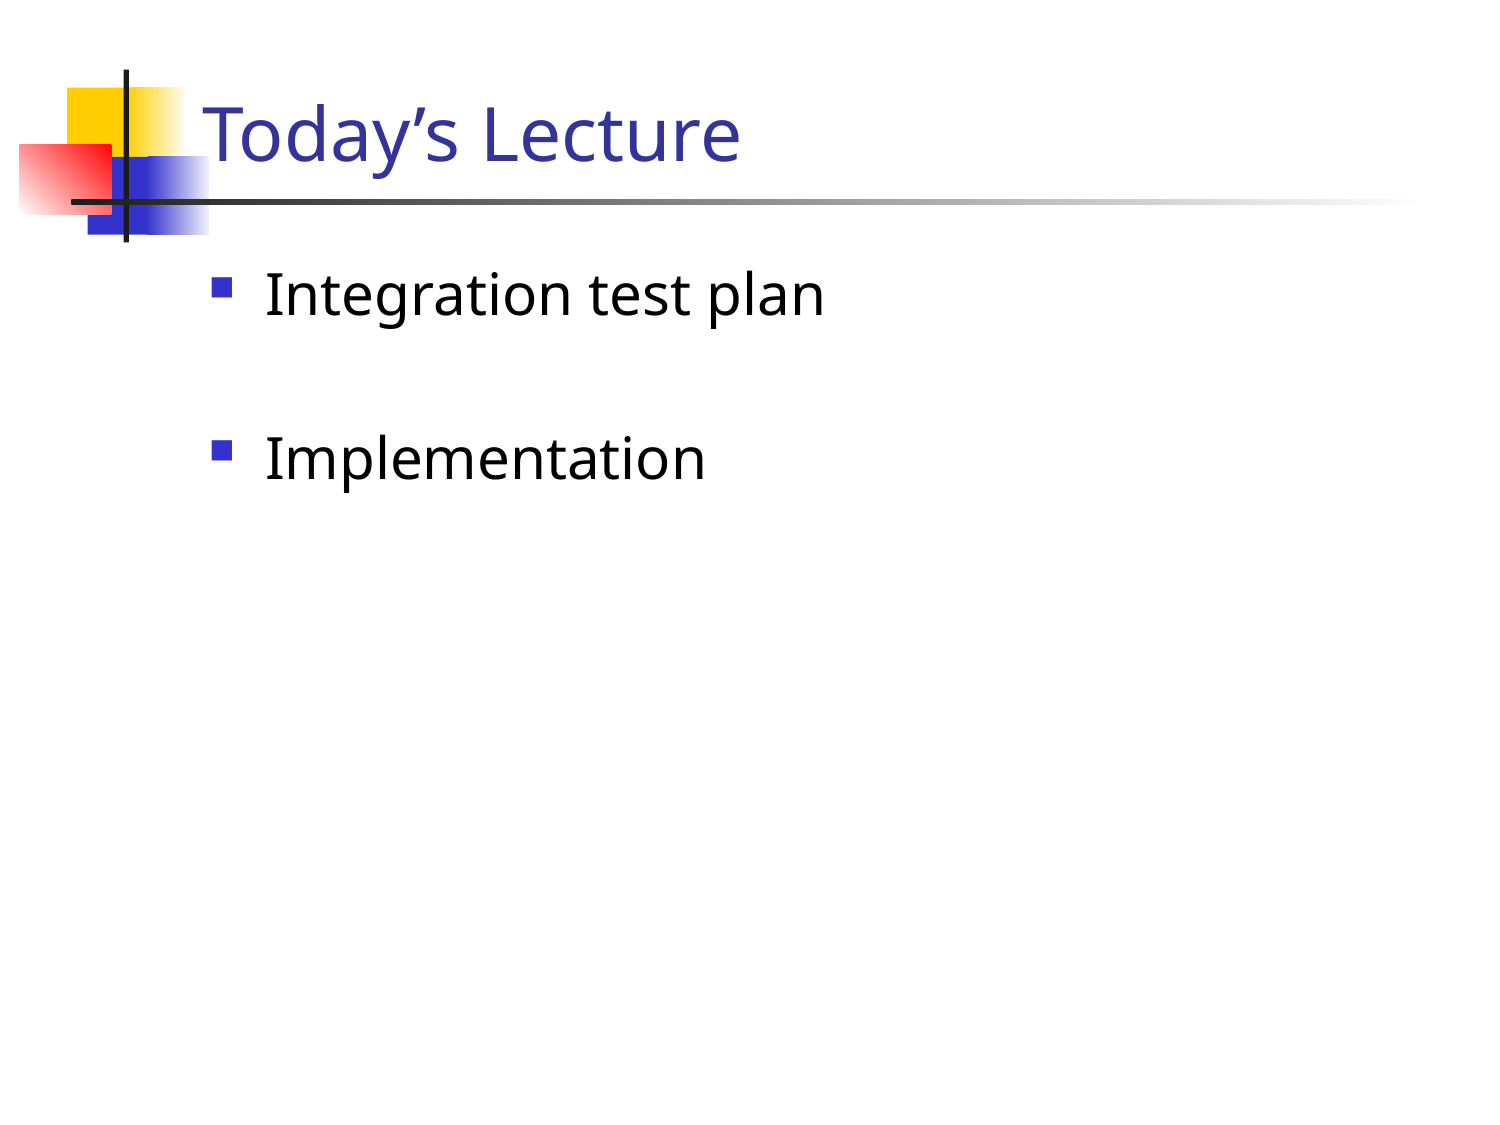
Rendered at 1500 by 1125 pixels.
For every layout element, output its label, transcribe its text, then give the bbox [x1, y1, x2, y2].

title Today’s Lecture [187, 59, 1466, 185]
list Integration test plan Implementation [193, 249, 1469, 1006]
